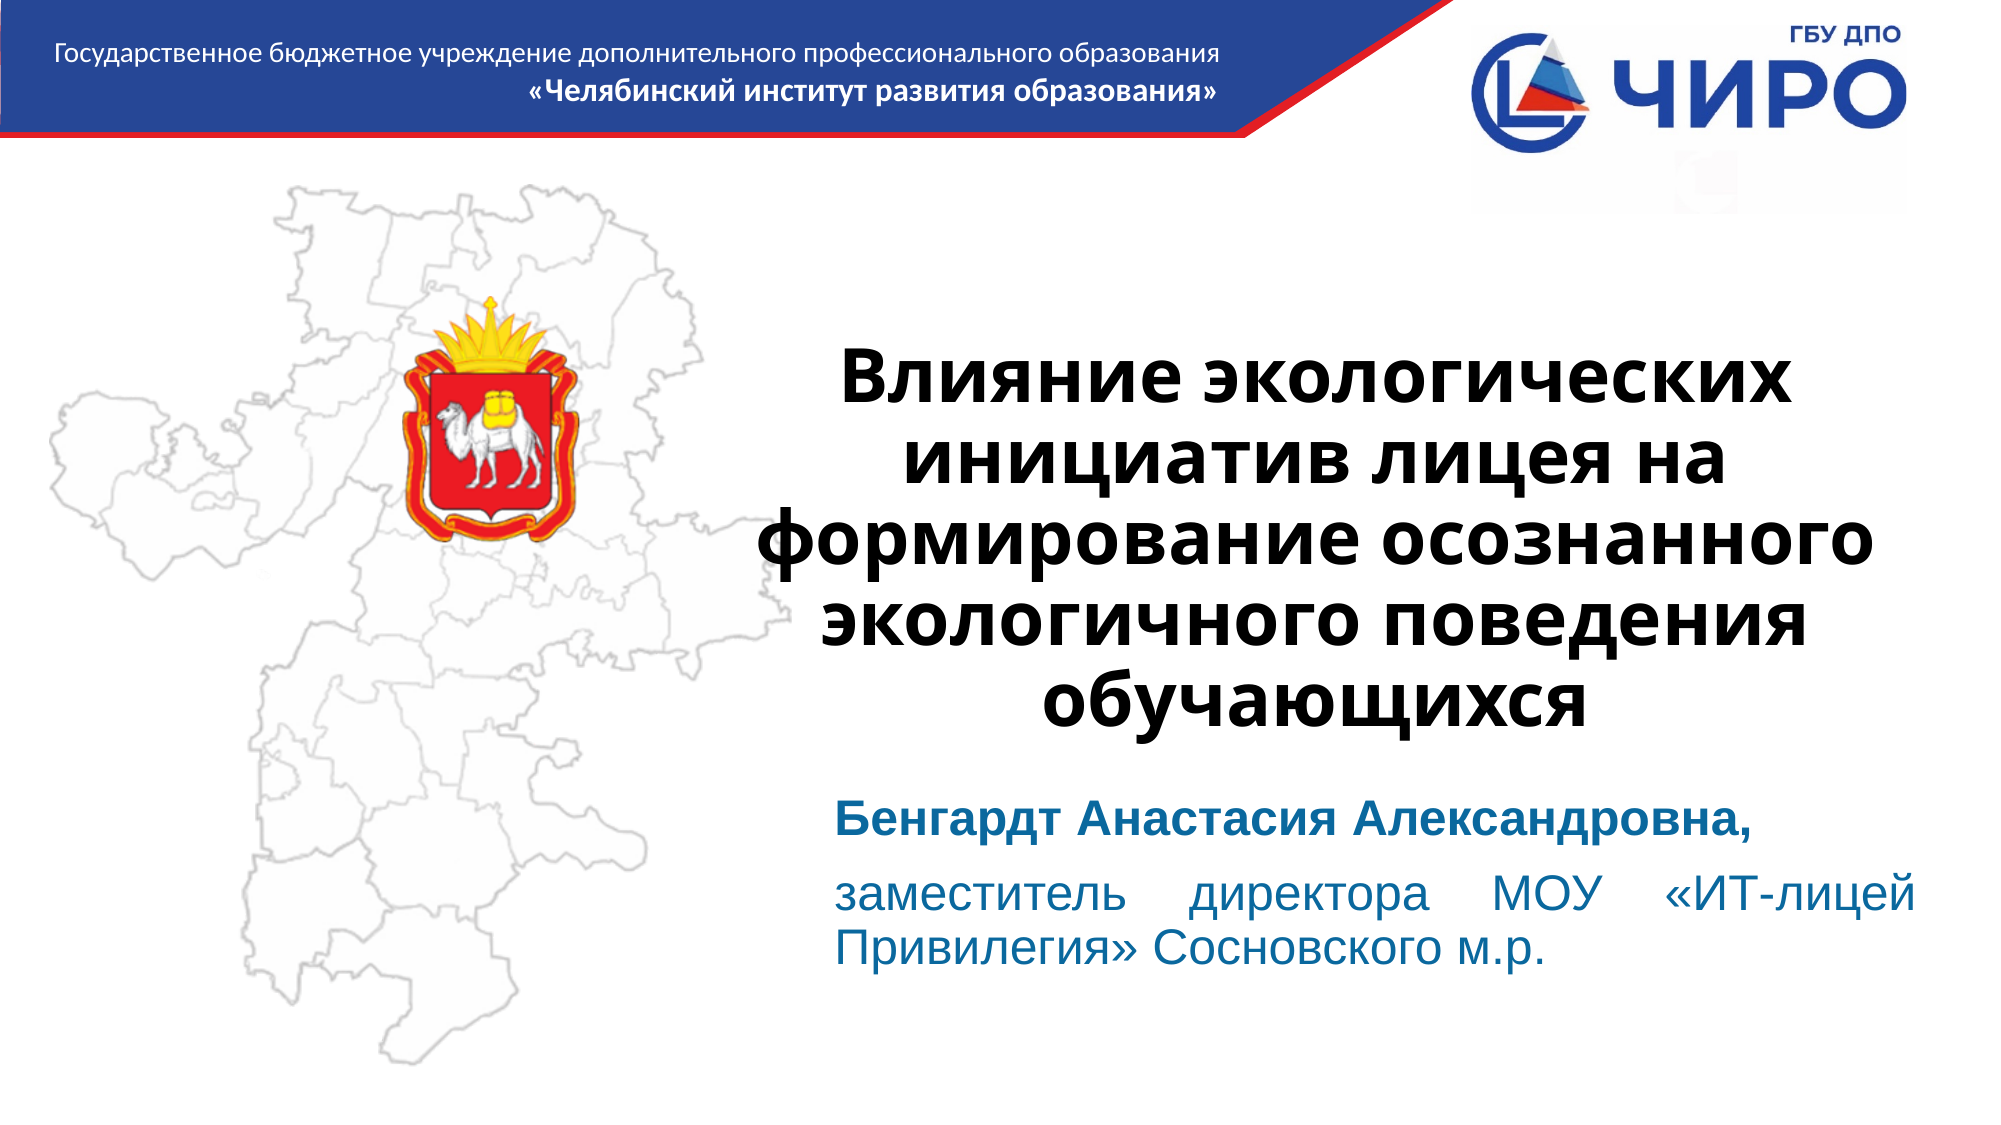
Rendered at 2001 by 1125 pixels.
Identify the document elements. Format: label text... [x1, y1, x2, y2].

title Влияние экологических инициатив лицея на формирование осознанного экологичного поведения обучающихся [699, 358, 1932, 751]
picture [49, 184, 793, 1075]
picture [1471, 25, 1907, 214]
subtitle Бенгардт Анастасия Александровна, заместитель директора МОУ «ИТ-лицей Привилегия» Сосновского м.р. [819, 784, 1932, 1057]
